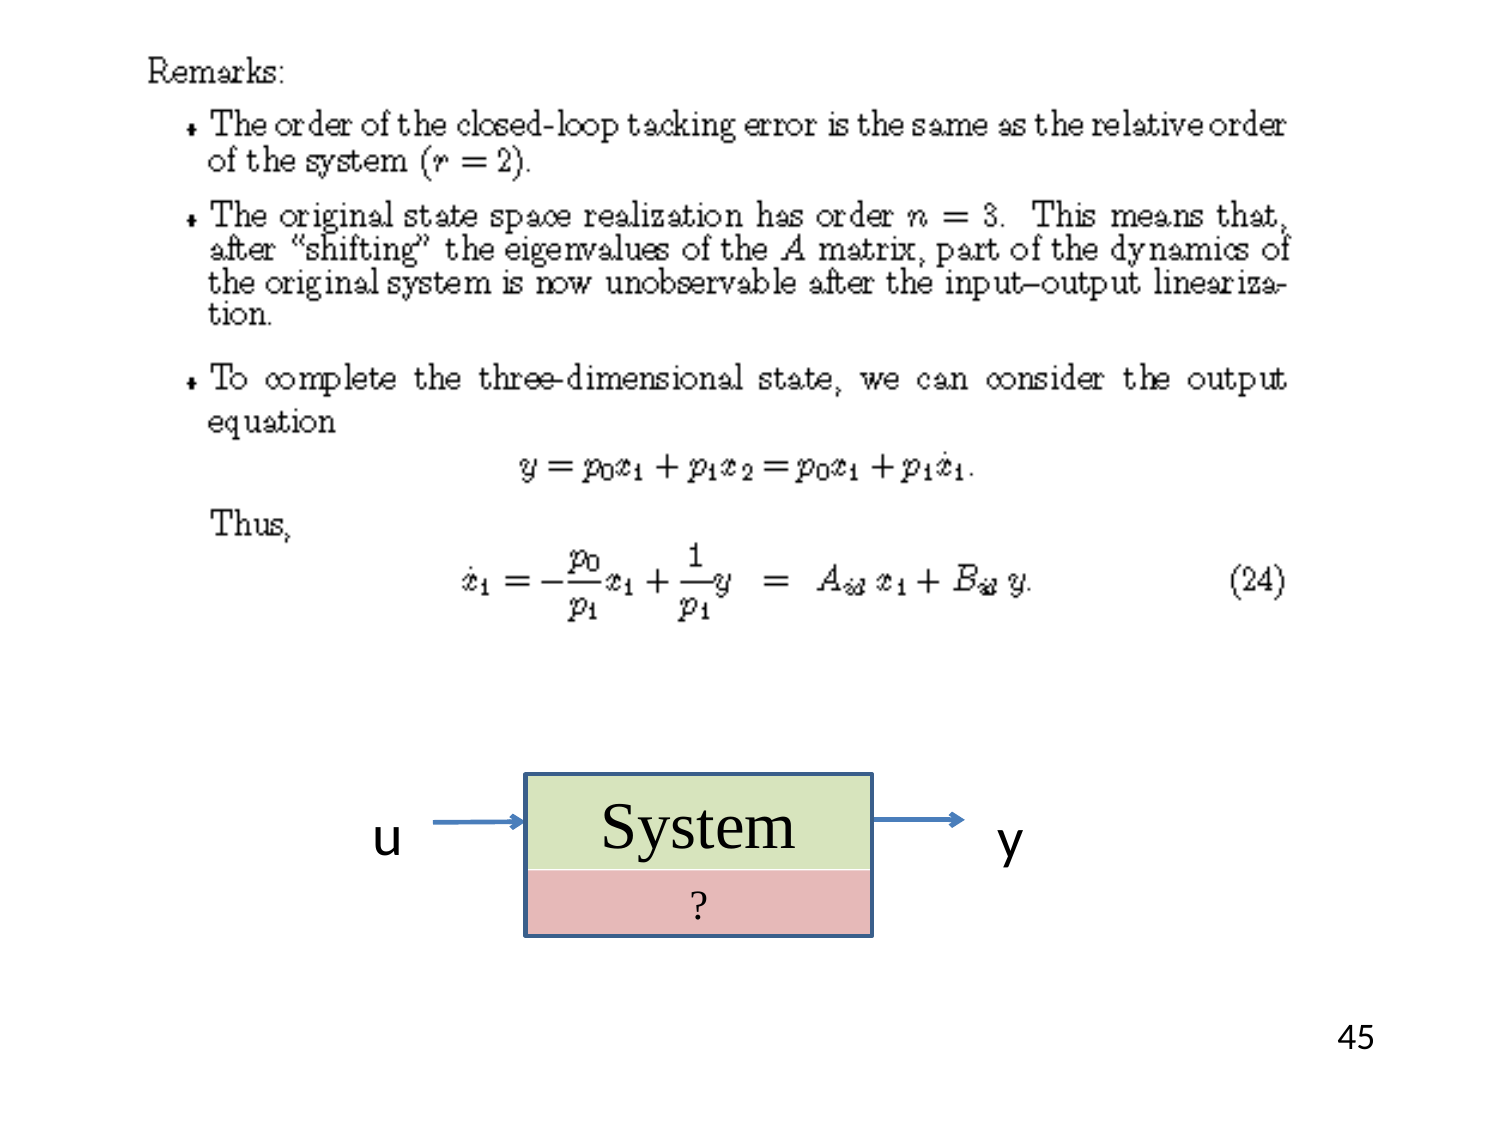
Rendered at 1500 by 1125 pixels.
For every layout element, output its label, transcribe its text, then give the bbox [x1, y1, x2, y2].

text_box [523, 772, 874, 938]
text_box y [983, 792, 1033, 878]
text_box u [357, 789, 408, 875]
picture [87, 45, 1335, 660]
